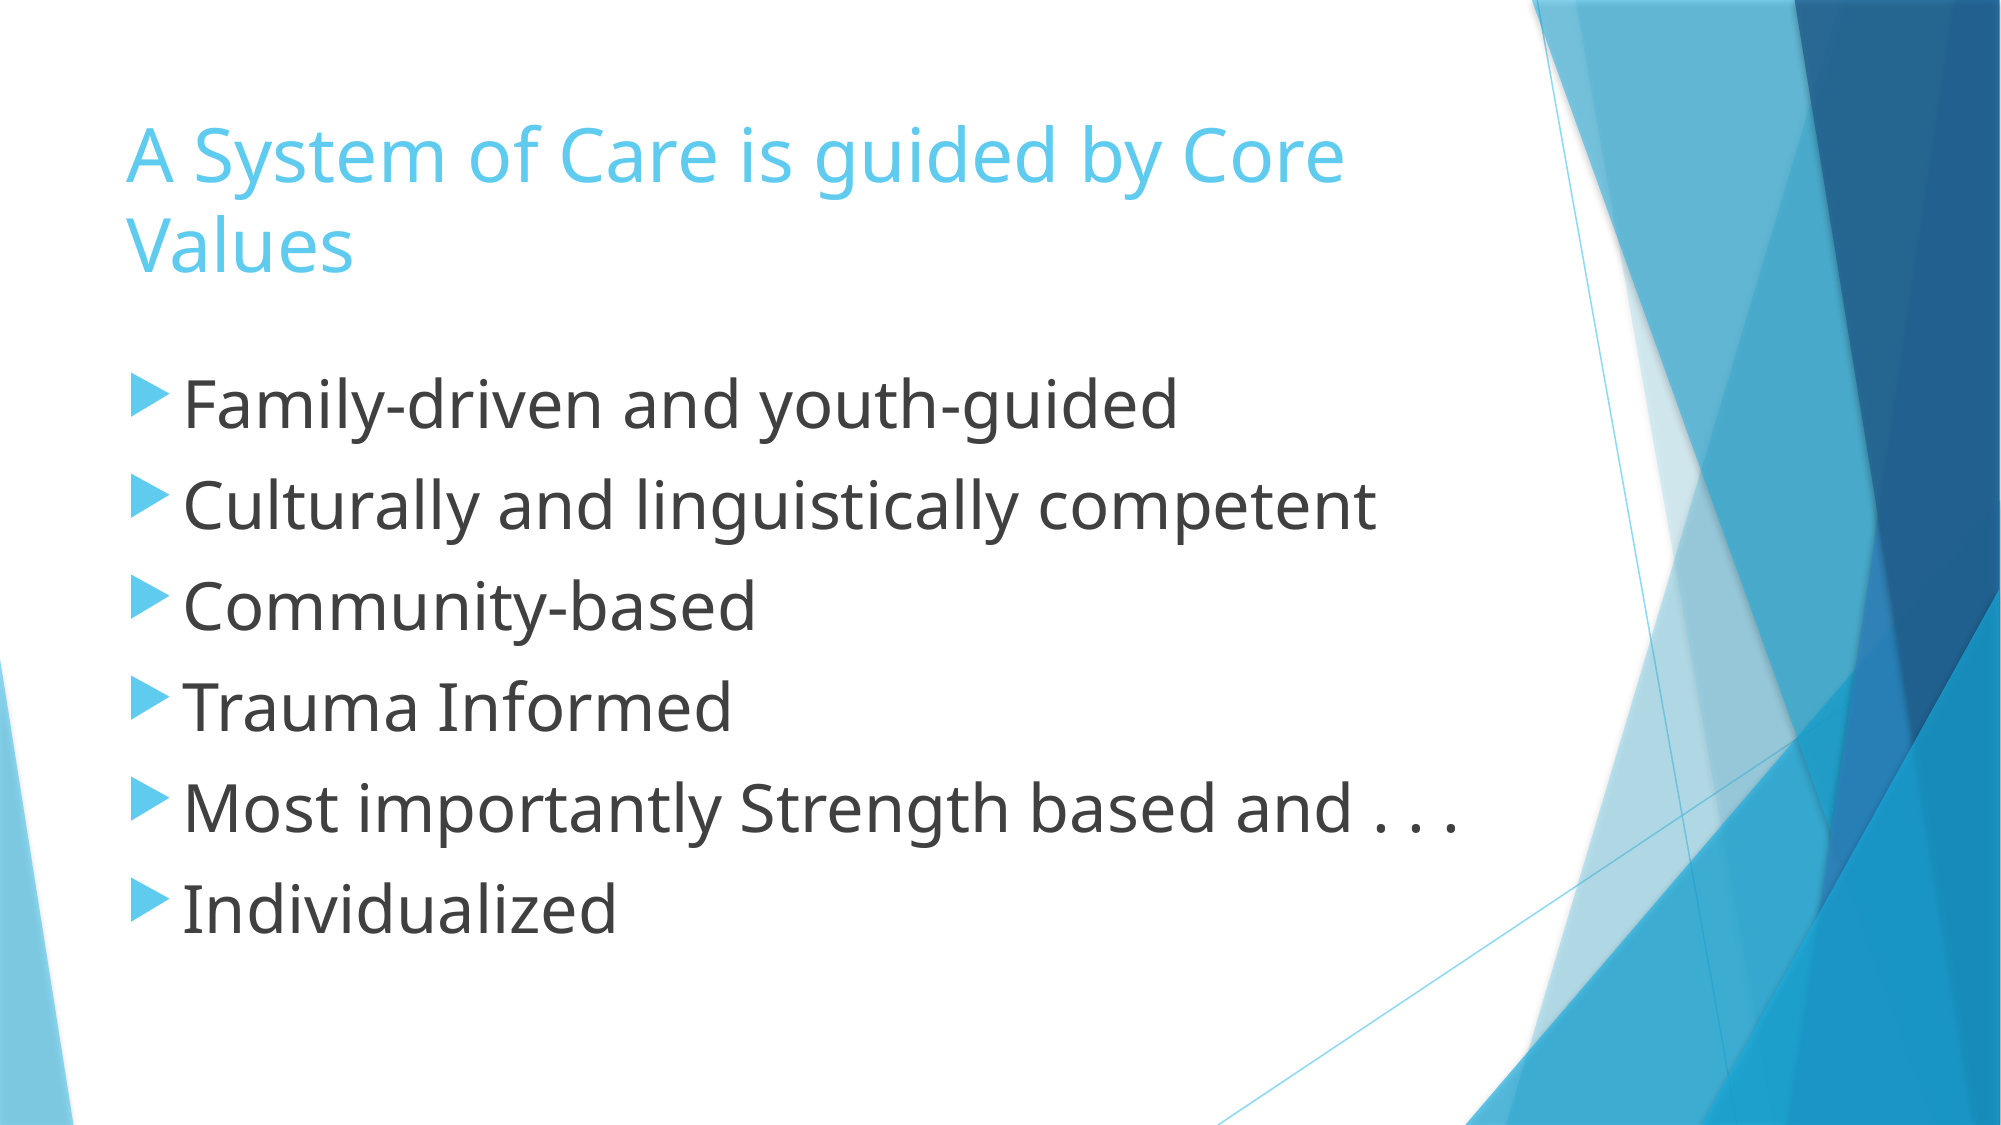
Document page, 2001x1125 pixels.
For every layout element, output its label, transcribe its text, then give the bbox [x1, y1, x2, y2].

list Family-driven and youth-guided Culturally and linguistically competent Community-based Trauma Informed Most importantly Strength based and . . . Individualized [111, 354, 1522, 992]
title A System of Care is guided by Core Values [111, 99, 1546, 312]
